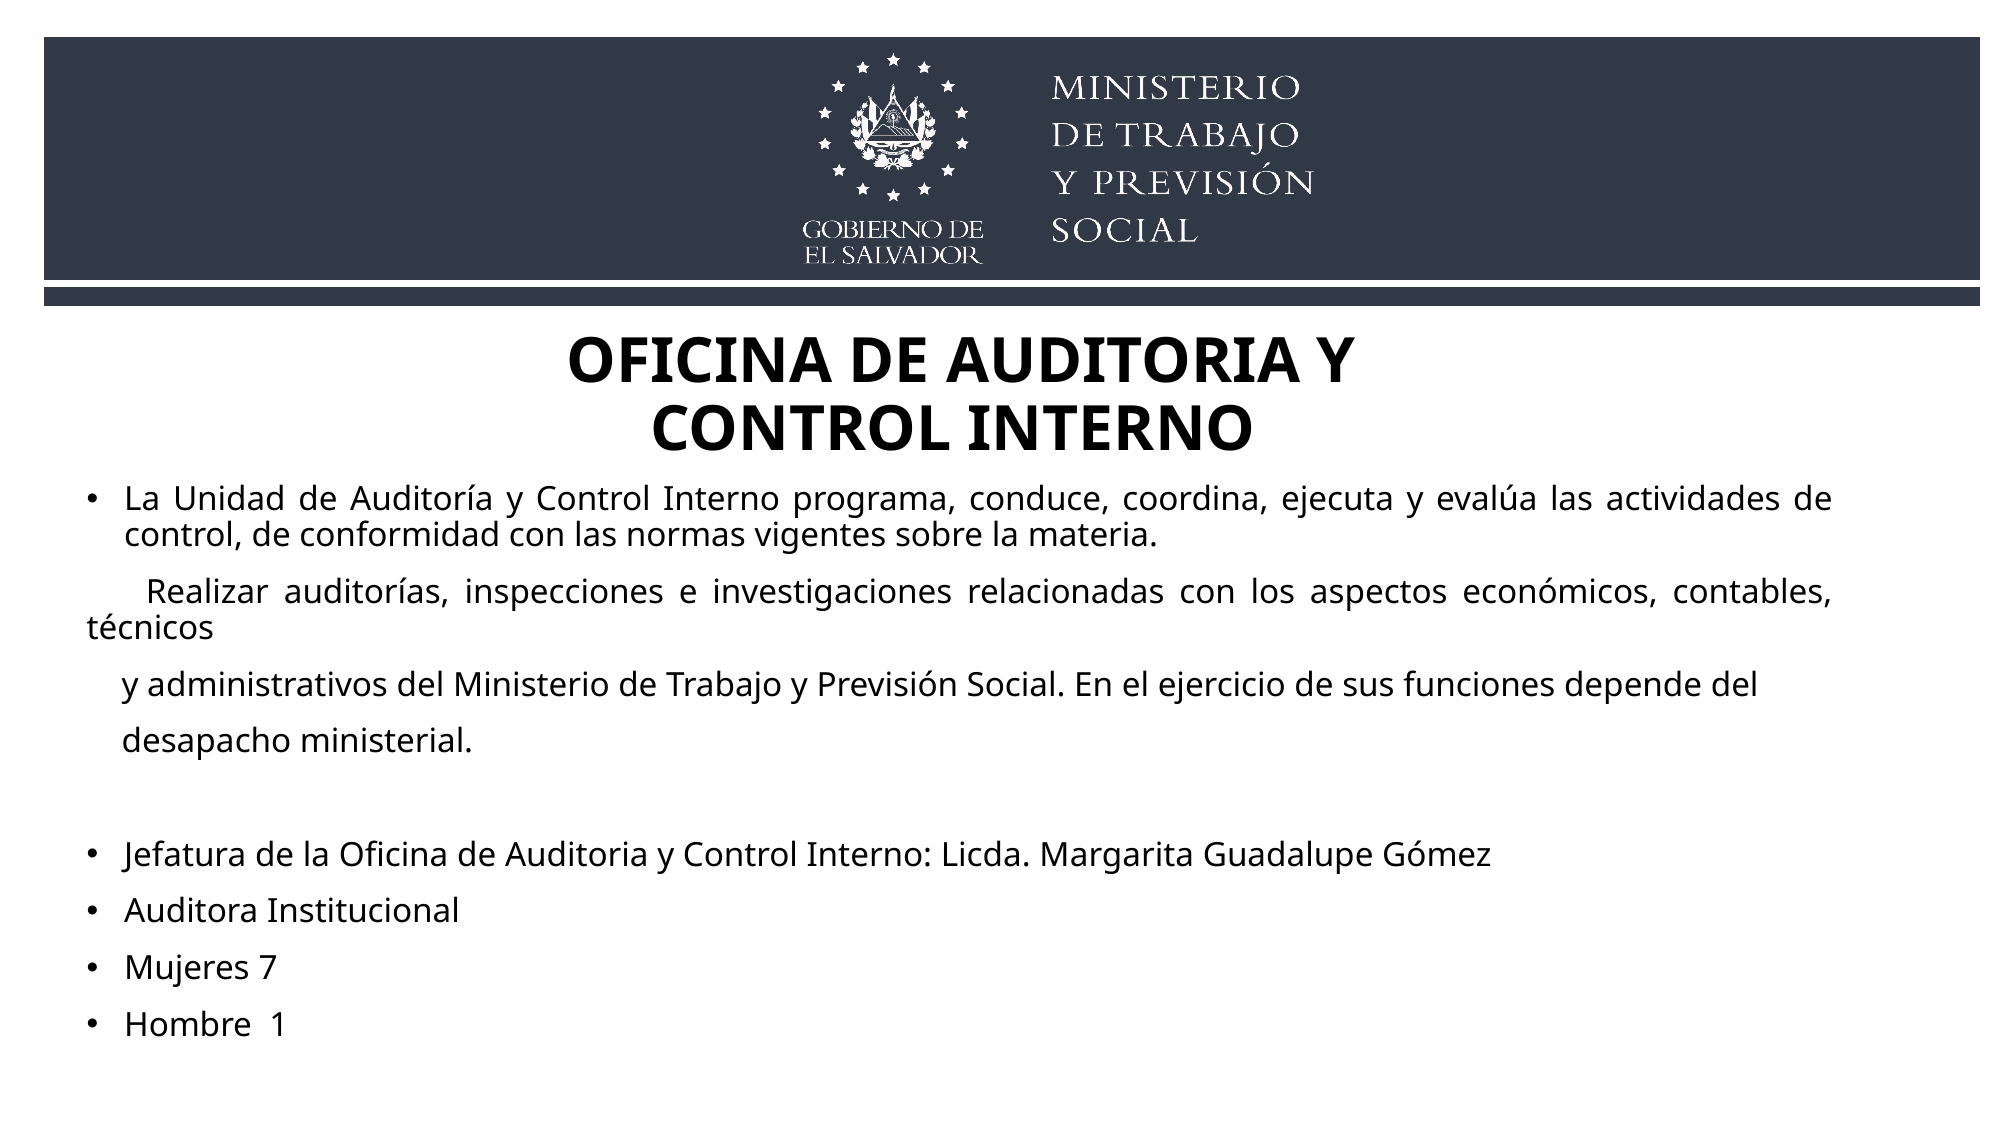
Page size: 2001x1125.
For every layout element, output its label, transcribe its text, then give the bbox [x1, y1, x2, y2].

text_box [44, 37, 1980, 306]
title OFICINA DE AUDITORIA Y CONTROL INTERNO [462, 313, 1461, 474]
list La Unidad de Auditoría y Control Interno programa, conduce, coordina, ejecuta y evalúa las actividades de control, de conformidad con las normas vigentes sobre la materia. Realizar auditorías, inspecciones e investigaciones relacionadas con los aspectos económicos, contables, técnicos y administrativos del Ministerio de Trabajo y Previsión Social. En el ejercicio de sus funciones depende del desapacho ministerial. Jefatura de la Oficina de Auditoria y Control Interno: Licda. Margarita Guadalupe Gómez Auditora Institucional Ad Honorem: Margarita Gómez Mujeres 7 Hombre 1 [71, 474, 1851, 1079]
